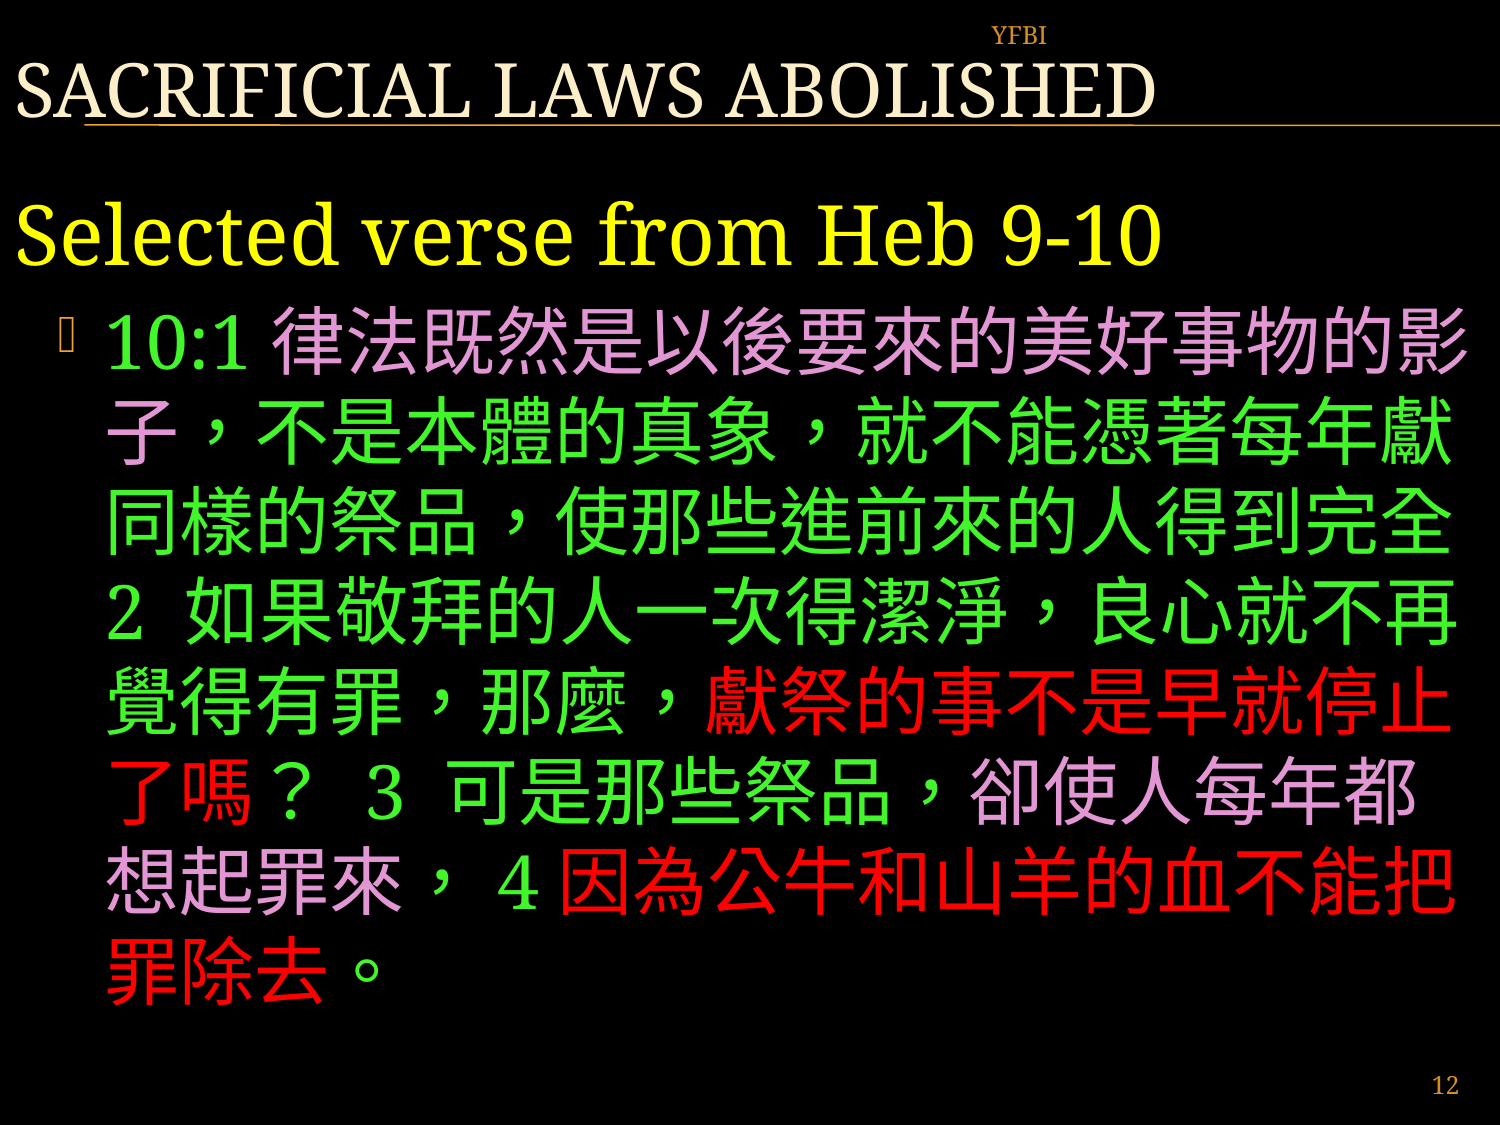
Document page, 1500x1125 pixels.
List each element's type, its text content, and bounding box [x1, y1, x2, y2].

slide_number 12 [1350, 1061, 1475, 1103]
list Selected verse from Heb 9-10 10:1律法既然是以後要來的美好事物的影子，不是本體的真象，就不能憑著每年獻同樣的祭品，使那些進前來的人得到完全2 如果敬拜的人一次得潔淨，良心就不再覺得有罪，那麼，獻祭的事不是早就停止了嗎？ 3 可是那些祭品，卻使人每年都想起罪來，4因為公牛和山羊的血不能把罪除去。 [0, 174, 1500, 1125]
footer YFBI [587, 12, 1063, 60]
title Sacrificial laws abolished [0, 0, 1500, 174]
